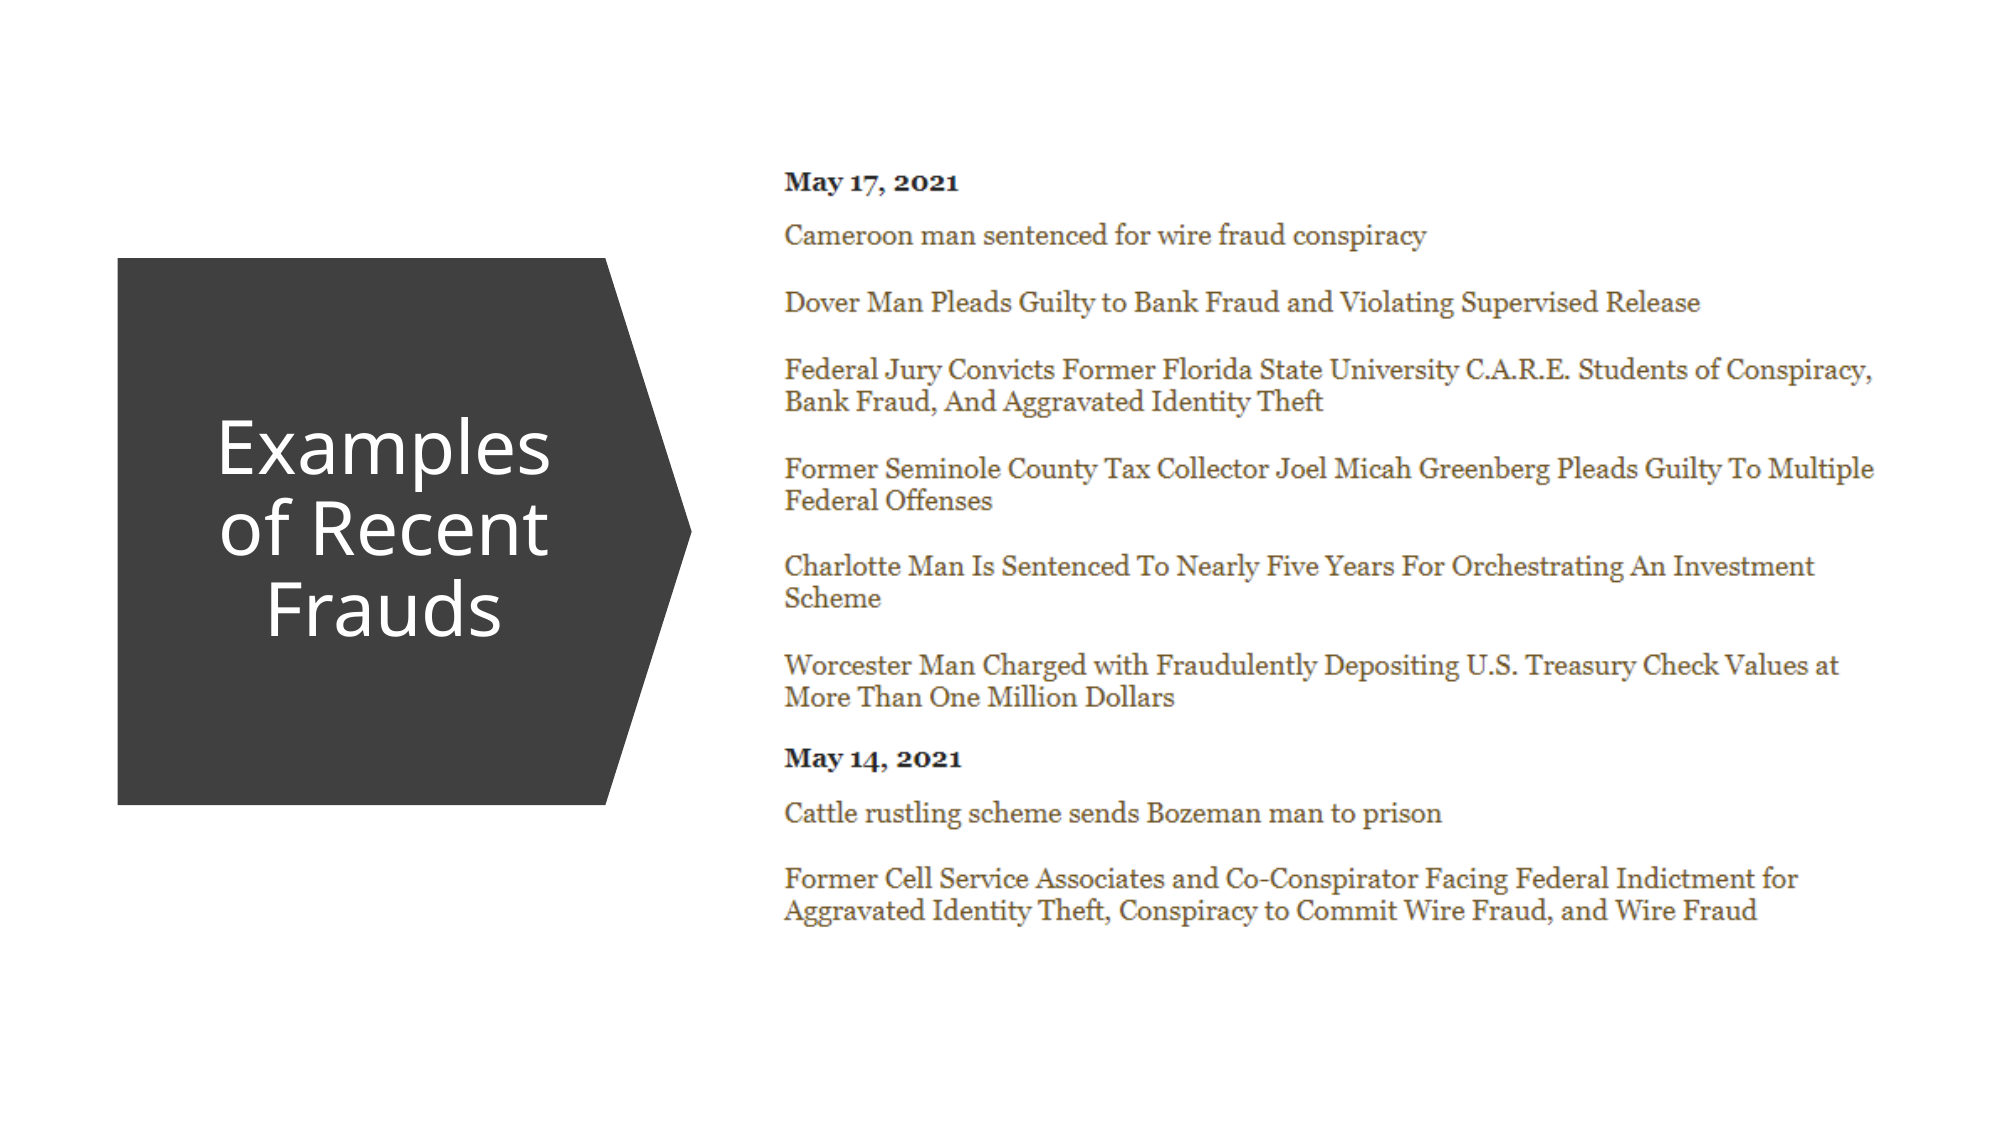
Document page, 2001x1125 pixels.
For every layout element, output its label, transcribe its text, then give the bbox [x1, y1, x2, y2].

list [783, 161, 1896, 964]
title Examples of Recent Frauds [168, 322, 601, 741]
text_box [116, 257, 693, 807]
